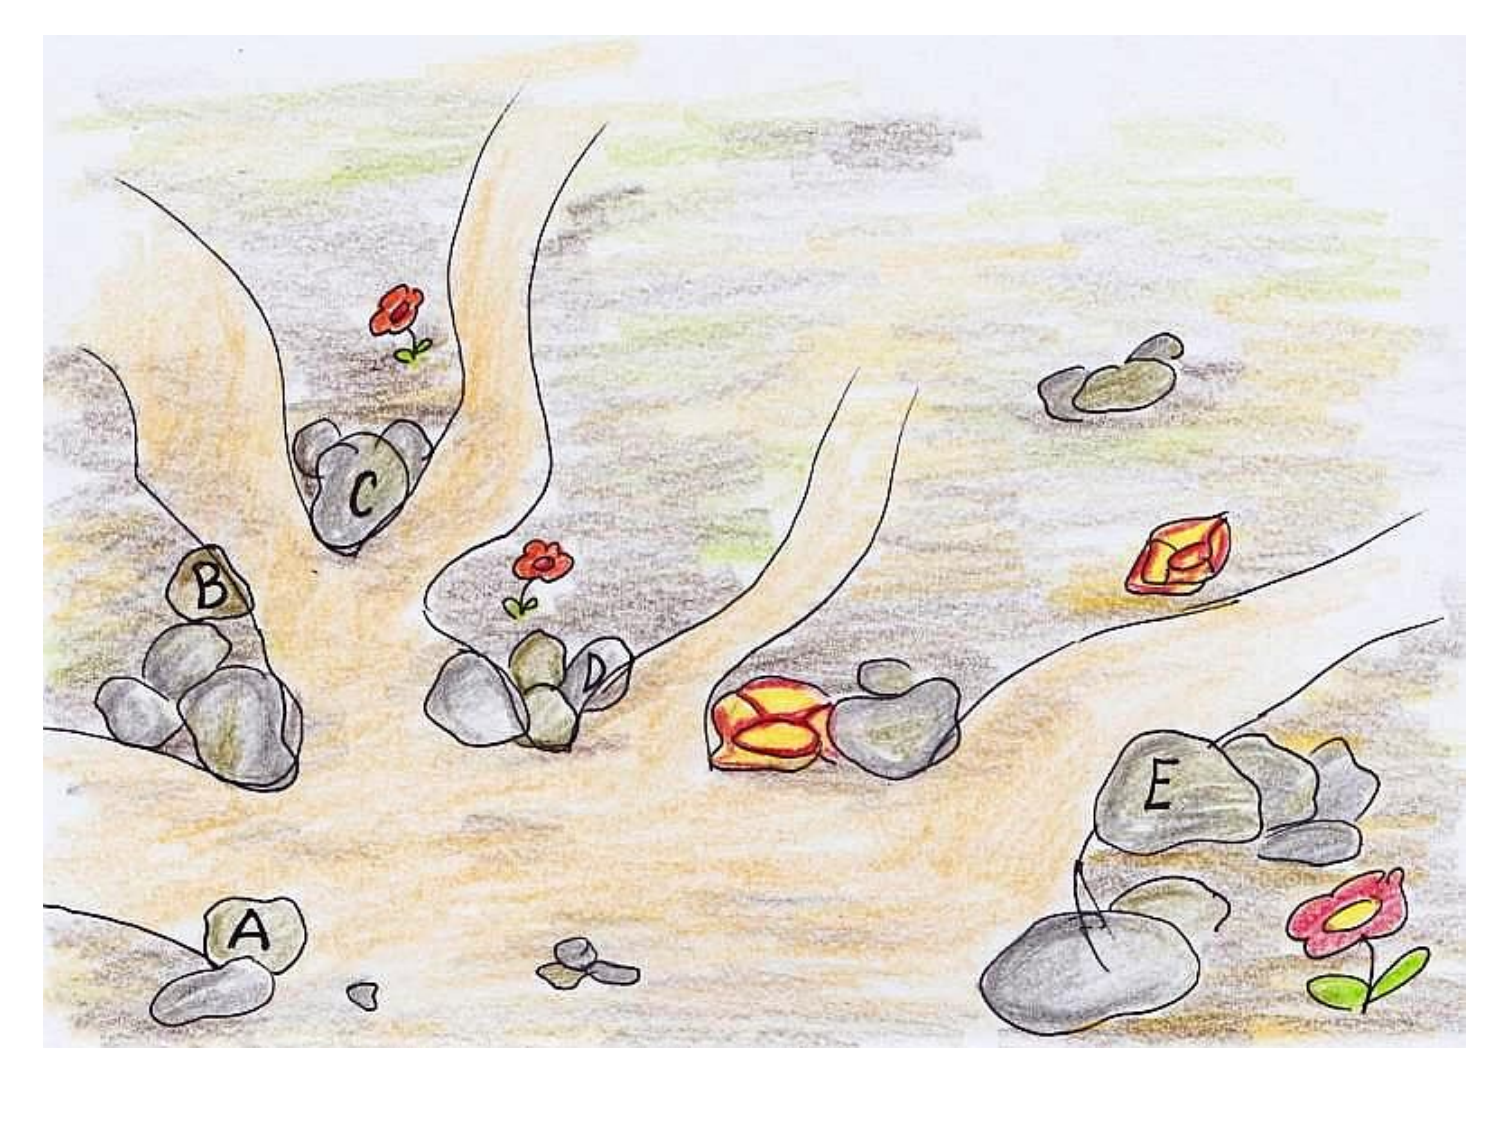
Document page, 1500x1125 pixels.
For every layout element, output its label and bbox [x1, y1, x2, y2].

picture [42, 35, 1466, 1048]
